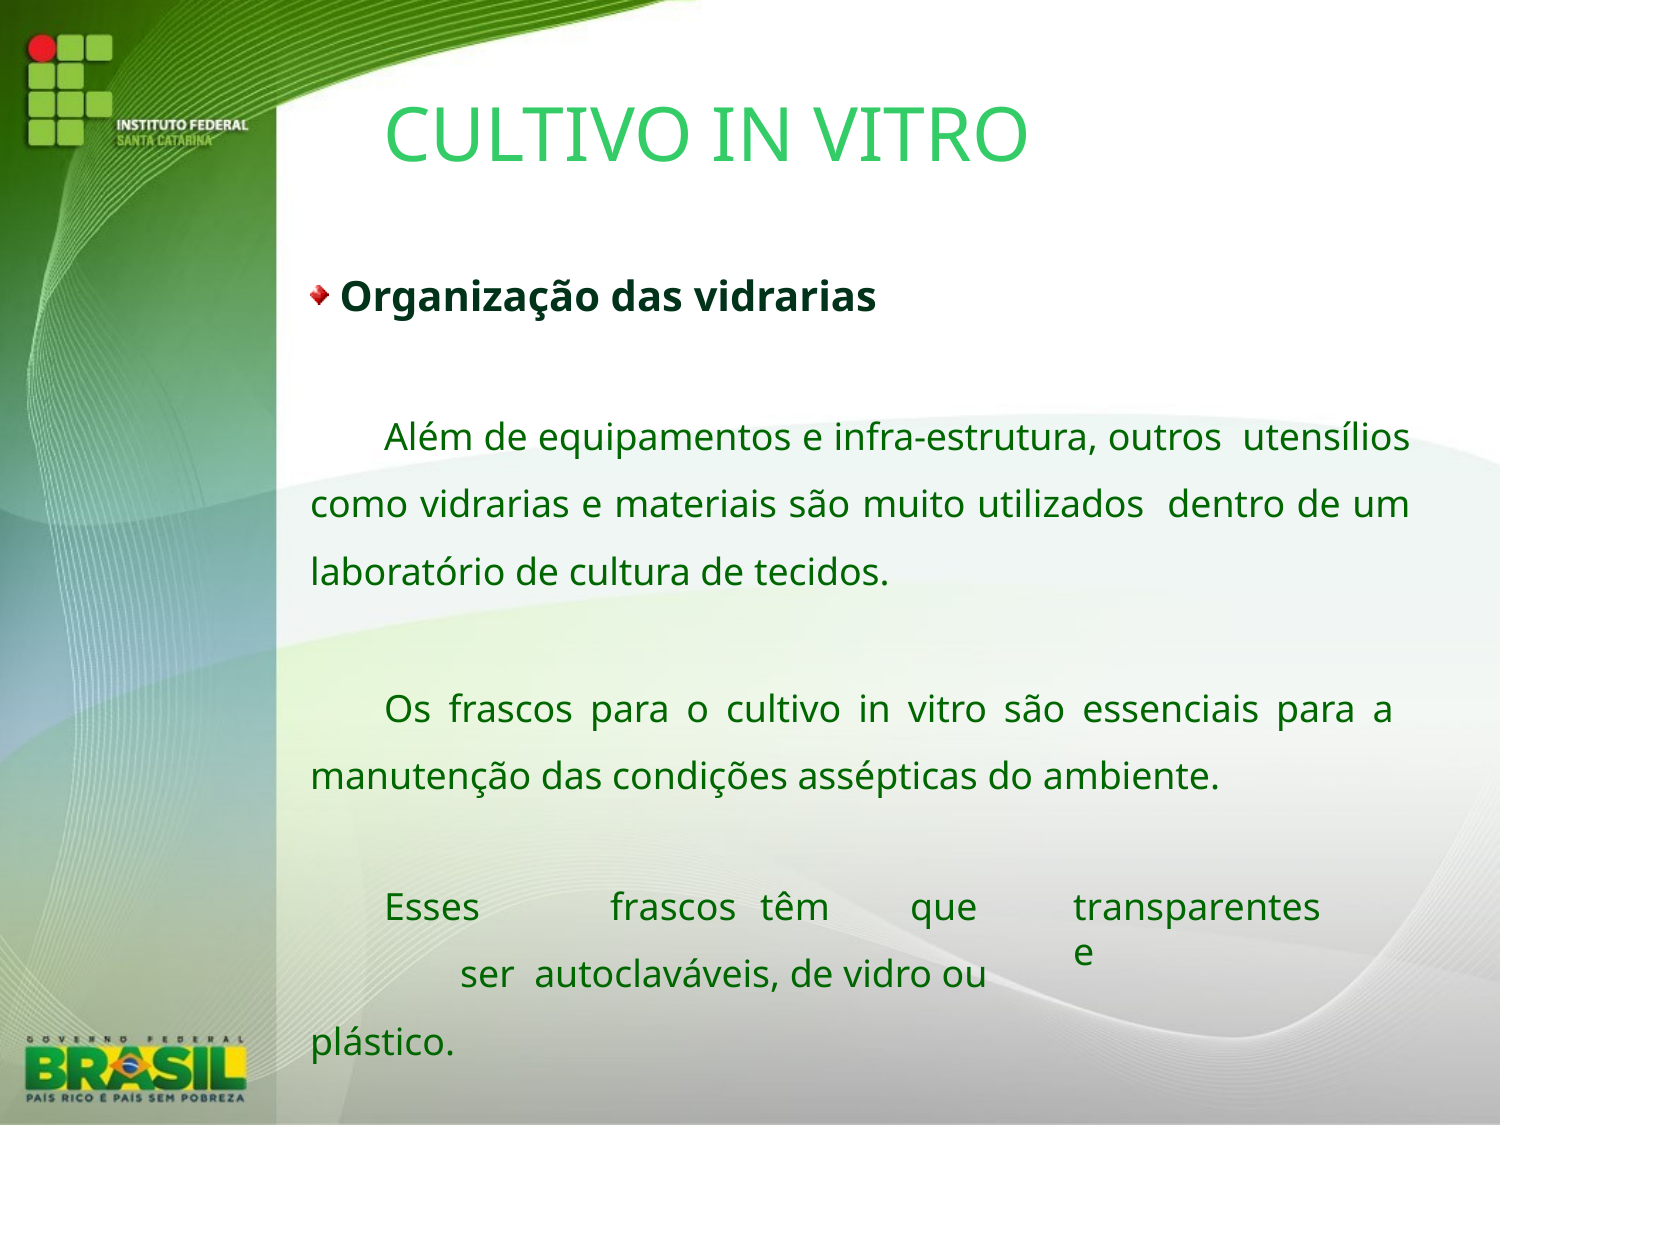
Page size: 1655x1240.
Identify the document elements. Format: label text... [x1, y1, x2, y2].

text_box Organização das vidrarias Além de equipamentos e infra-estrutura, outros utensílios como vidrarias e materiais são muito utilizados dentro de um laboratório de cultura de tecidos. Os frascos para o cultivo in vitro são essenciais para a manutenção das condições assépticas do ambiente. [308, 270, 1412, 798]
text_box transparentes e [1071, 882, 1412, 973]
picture [0, 0, 1500, 1125]
title CULTIVO IN VITRO [381, 86, 1273, 270]
text_box Esses frascos têm que ser autoclaváveis, de vidro ou plástico. [308, 860, 1021, 1063]
